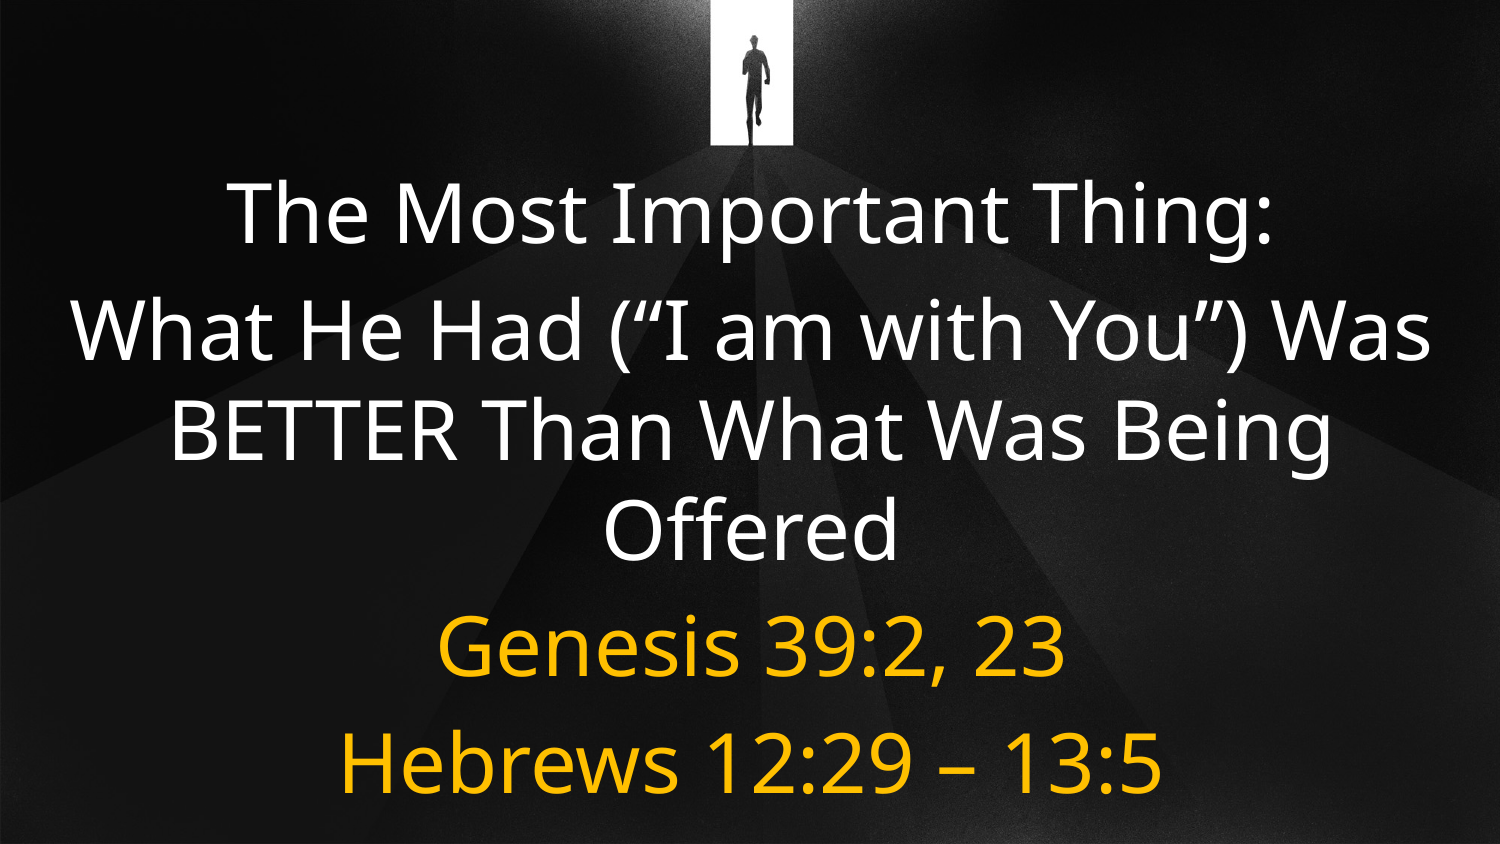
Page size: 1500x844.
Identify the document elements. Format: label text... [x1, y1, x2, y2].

picture [0, 0, 1500, 844]
list The Most Important Thing: What He Had (“I am with You”) Was BETTER Than What Was Being Offered Genesis 39:2, 23 Hebrews 12:29 – 13:5 [19, 144, 1484, 826]
